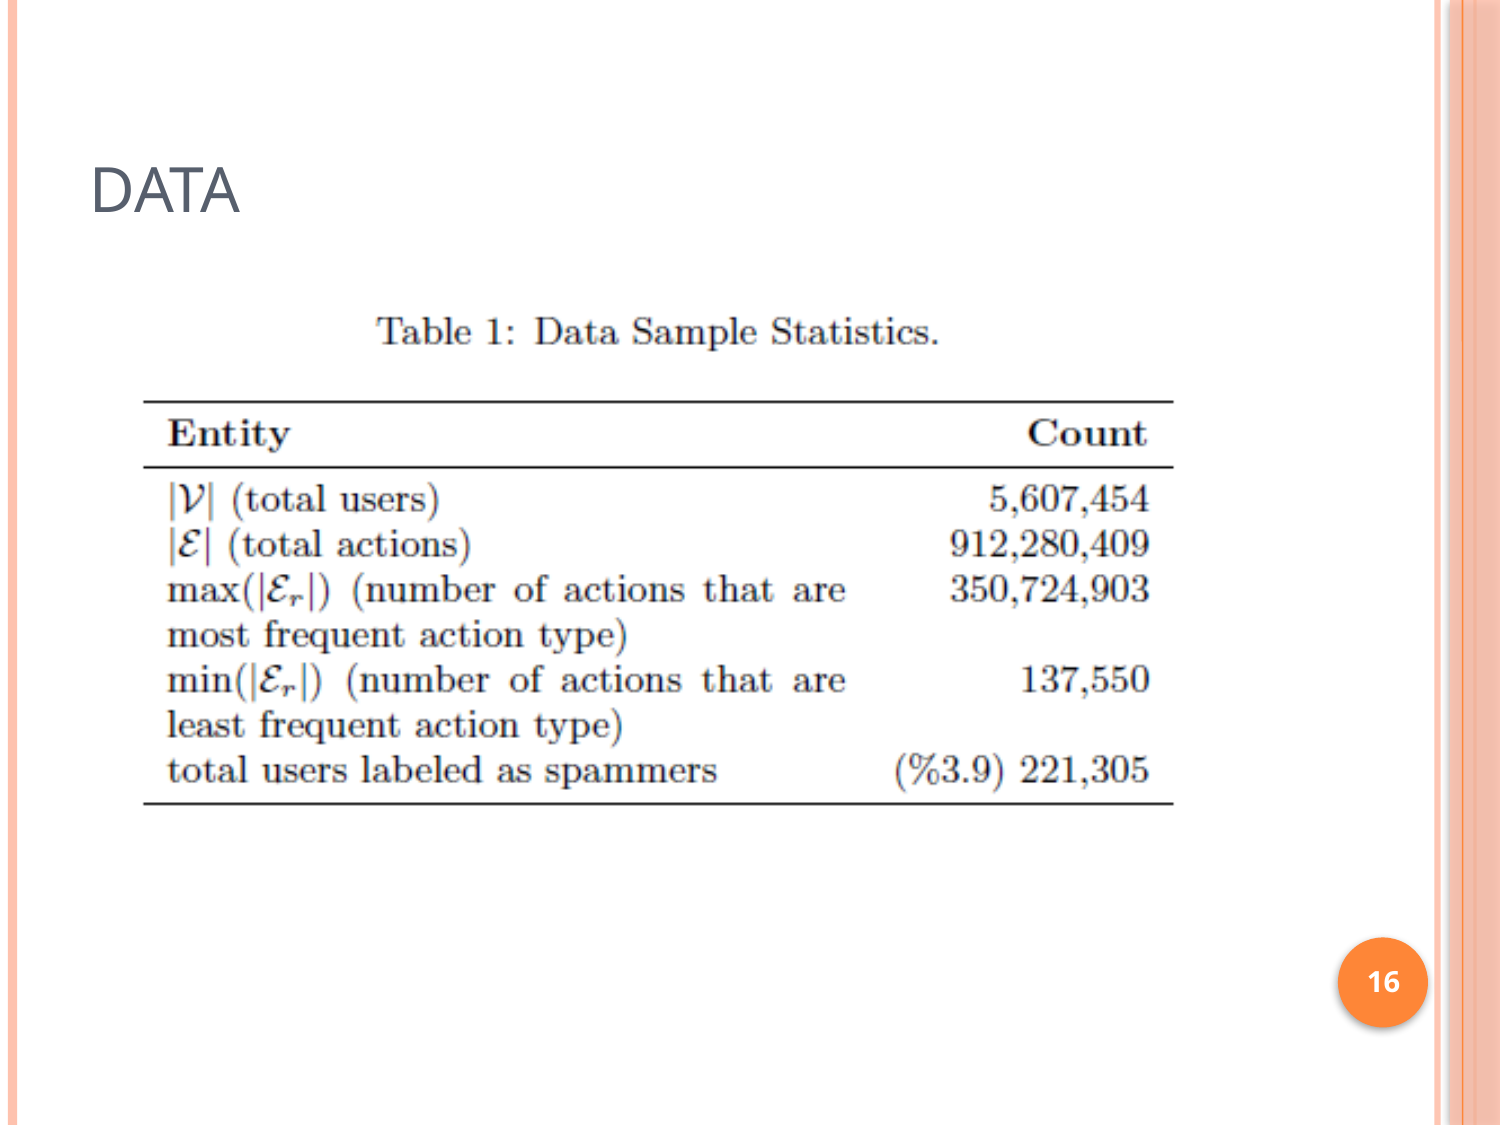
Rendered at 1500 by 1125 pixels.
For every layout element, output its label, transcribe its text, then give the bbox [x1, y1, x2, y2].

slide_number 16 [1333, 940, 1434, 1027]
title Data [75, 45, 1300, 233]
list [135, 302, 1227, 835]
